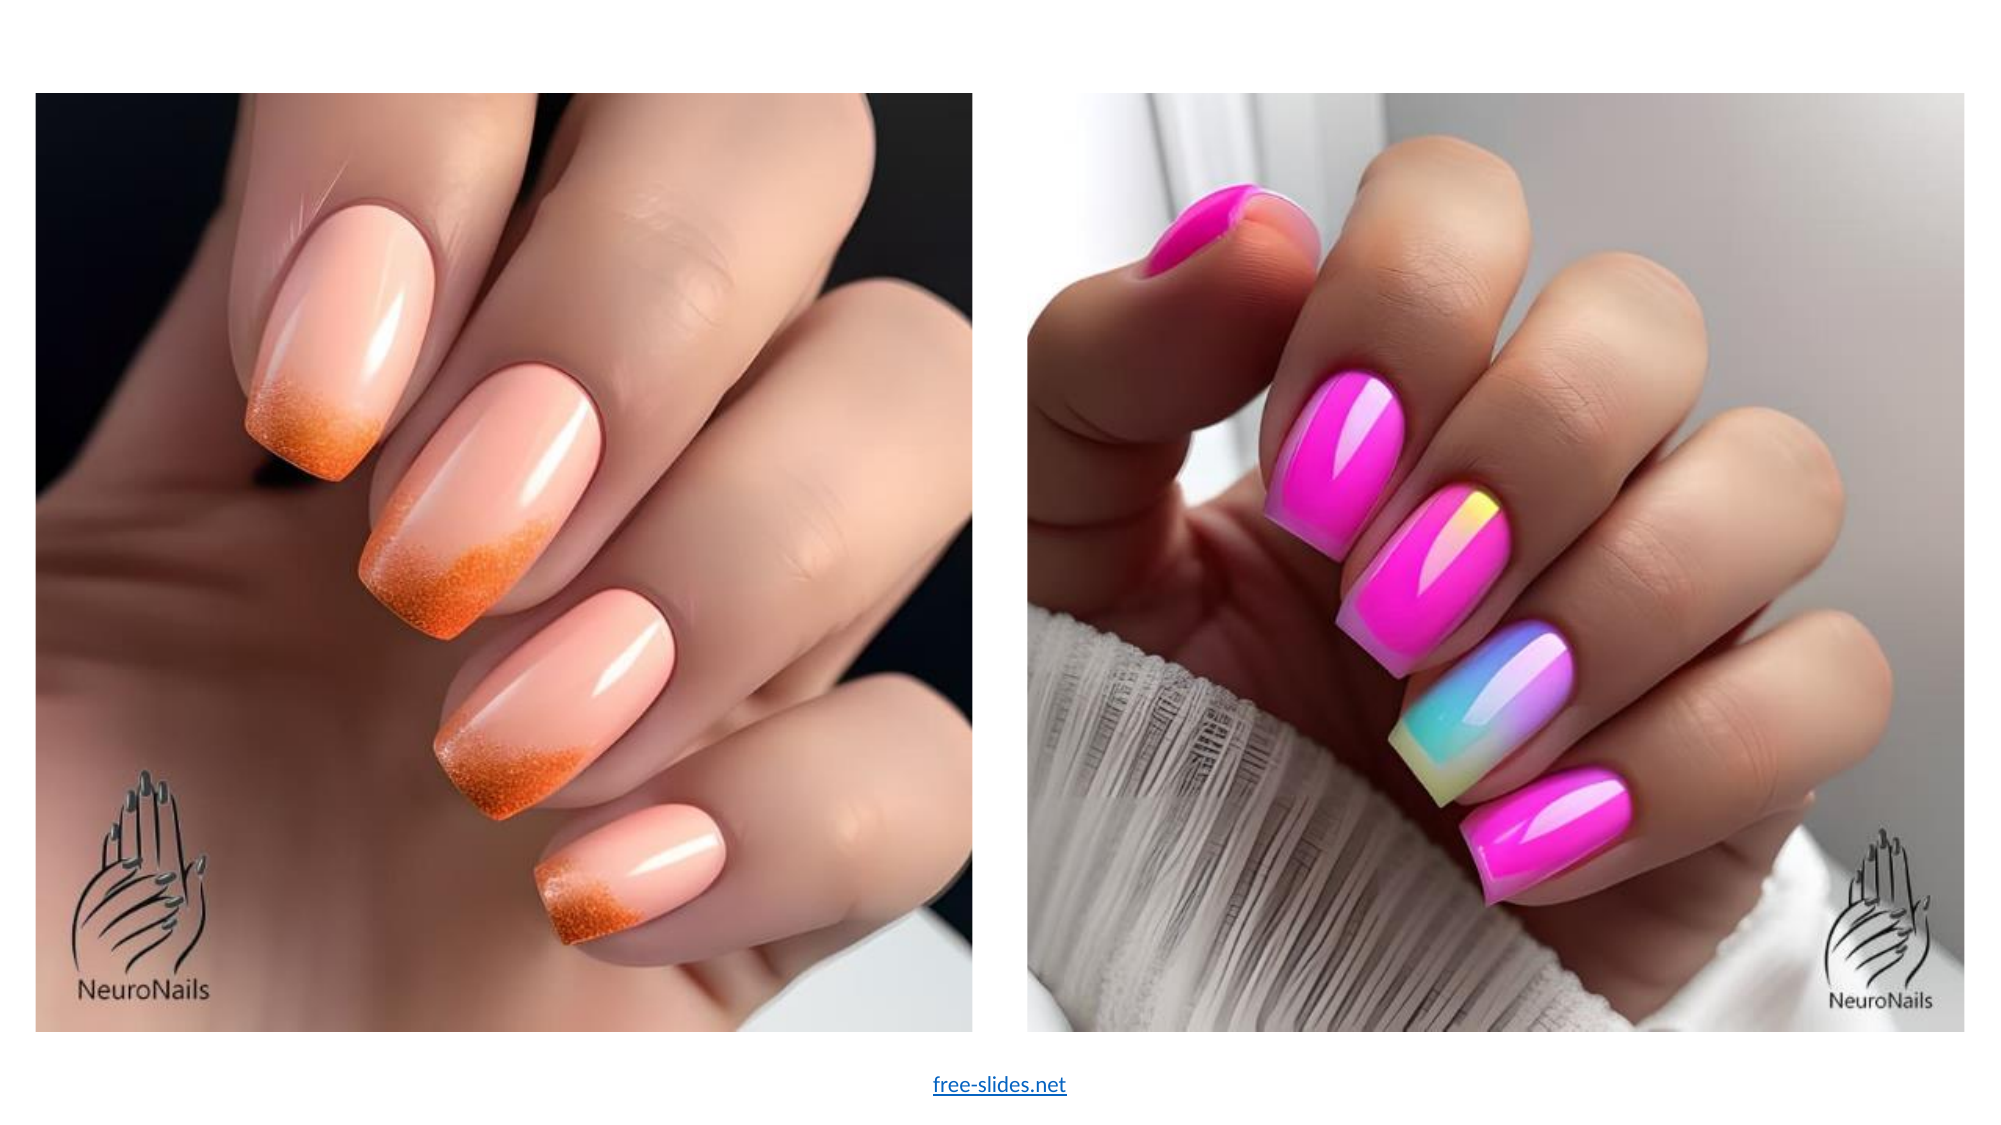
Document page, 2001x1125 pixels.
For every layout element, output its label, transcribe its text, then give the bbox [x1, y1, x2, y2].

picture [35, 93, 973, 1032]
text_box free-slides.net [918, 1062, 1082, 1105]
picture [1027, 93, 1965, 1032]
